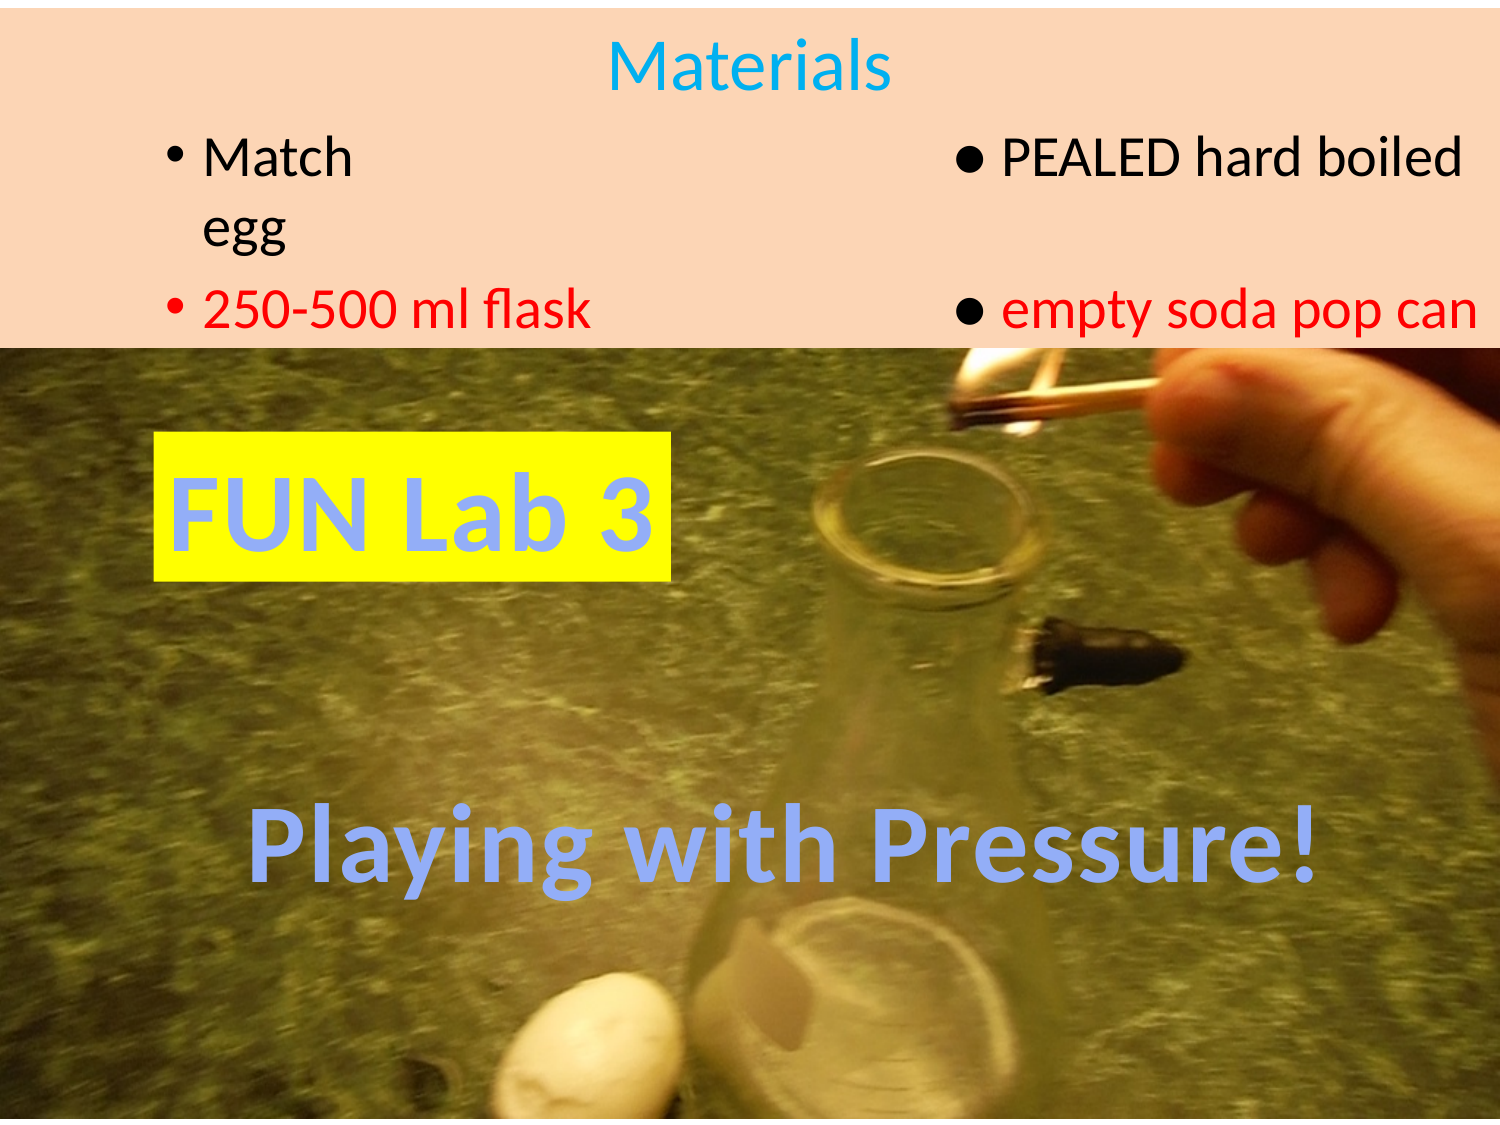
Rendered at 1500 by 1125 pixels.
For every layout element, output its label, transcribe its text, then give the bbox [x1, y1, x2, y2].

text_box Materials Match ● PEALED hard boiled egg 250-500 ml flask ● empty soda pop can [0, 8, 1500, 274]
picture [0, 274, 1500, 1119]
